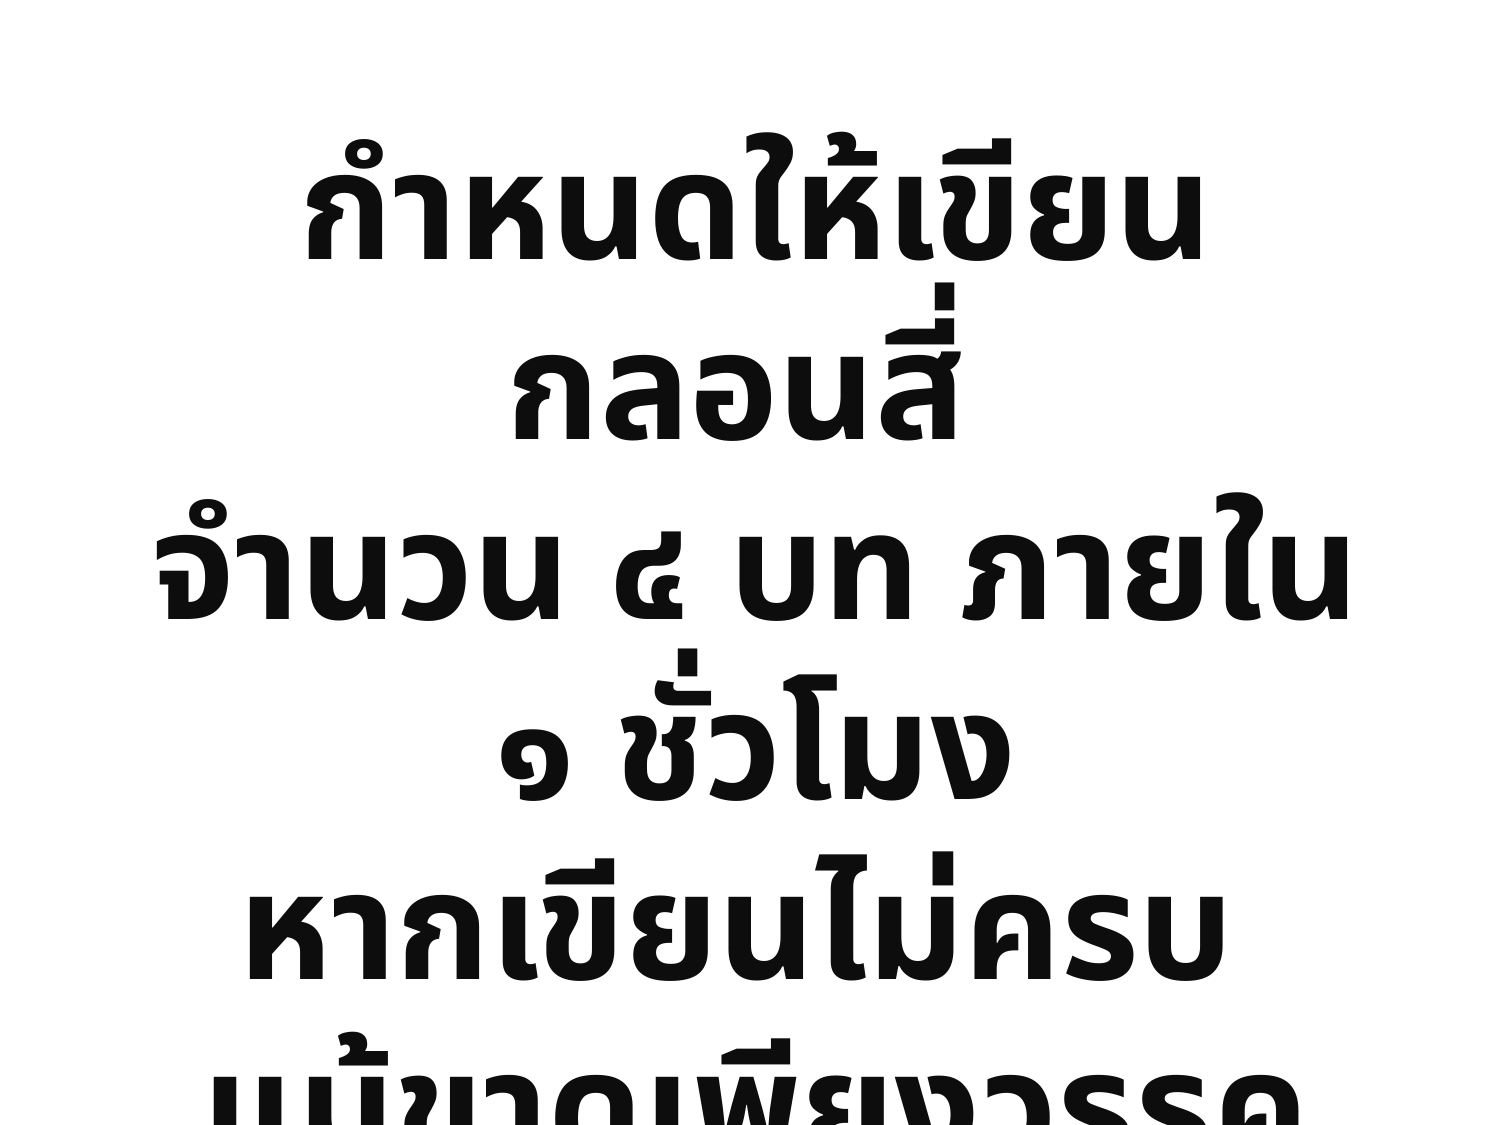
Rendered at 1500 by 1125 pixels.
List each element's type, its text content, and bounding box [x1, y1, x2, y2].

text_box กำหนดให้เขียน กลอนสี่ จำนวน ๔ บท ภายใน ๑ ชั่วโมง หากเขียนไม่ครบ แม้ขาดเพียงวรรคเดียว กรรมการก็ไม่ตรวจให้คะแนน [88, 101, 1424, 1125]
